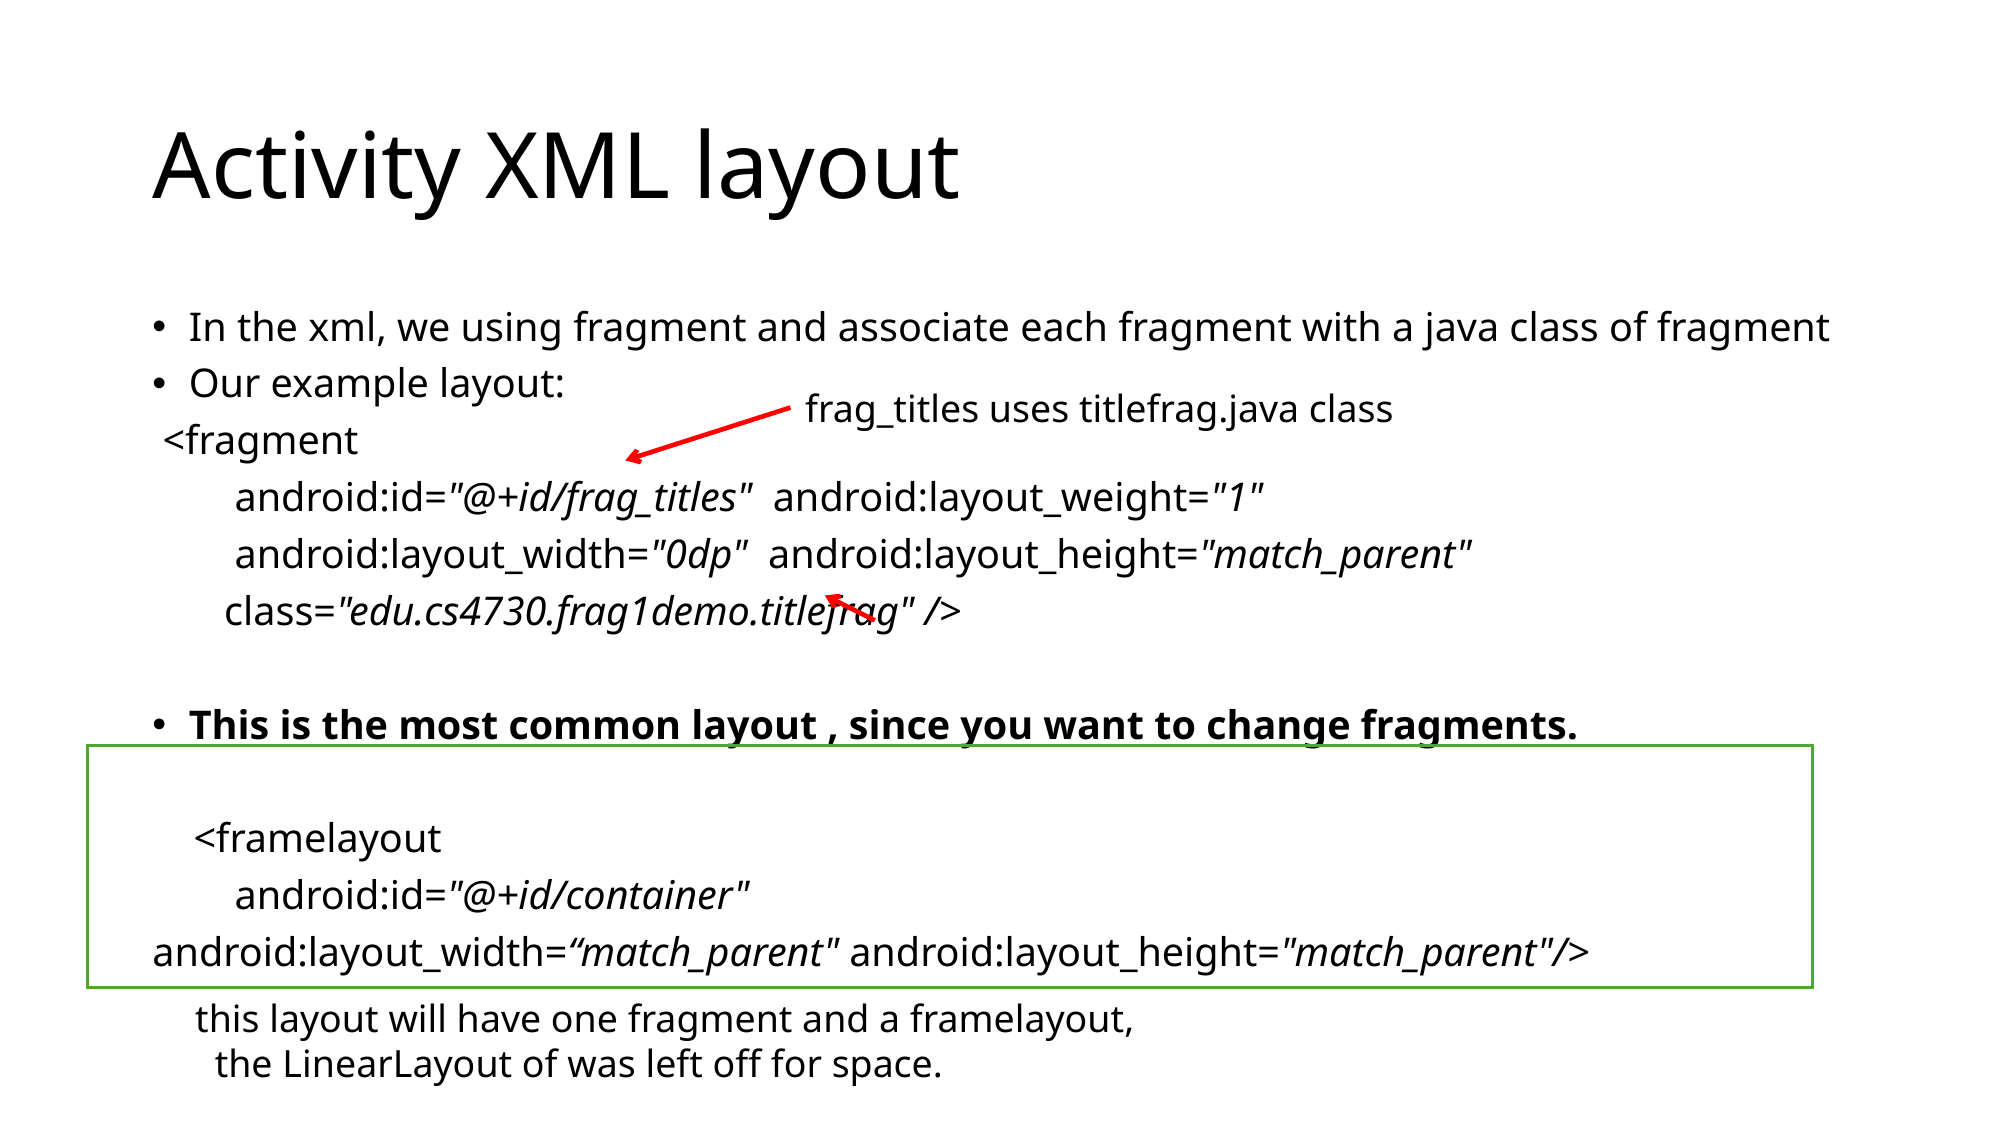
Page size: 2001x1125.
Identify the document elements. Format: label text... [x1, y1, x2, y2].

title Activity XML layout [137, 59, 1863, 278]
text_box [824, 594, 876, 621]
text_box frag_titles uses titlefrag.java class [790, 377, 1409, 438]
text_box [86, 744, 1814, 989]
list In the xml, we using fragment and associate each fragment with a java class of fragment Our example layout: <fragment android:id="@+id/frag_titles" android:layout_weight="1" android:layout_width="0dp" android:layout_height="match_parent" class="edu.cs4730.frag1demo.titlefrag" /> This is the most common layout , since you want to change fragments. <framelayout android:id="@+id/container" android:layout_width=“match_parent" android:layout_height="match_parent"/> [137, 299, 1863, 1014]
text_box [624, 407, 826, 461]
text_box this layout will have one fragment and a framelayout, the LinearLayout of was left off for space. [170, 987, 1450, 1093]
